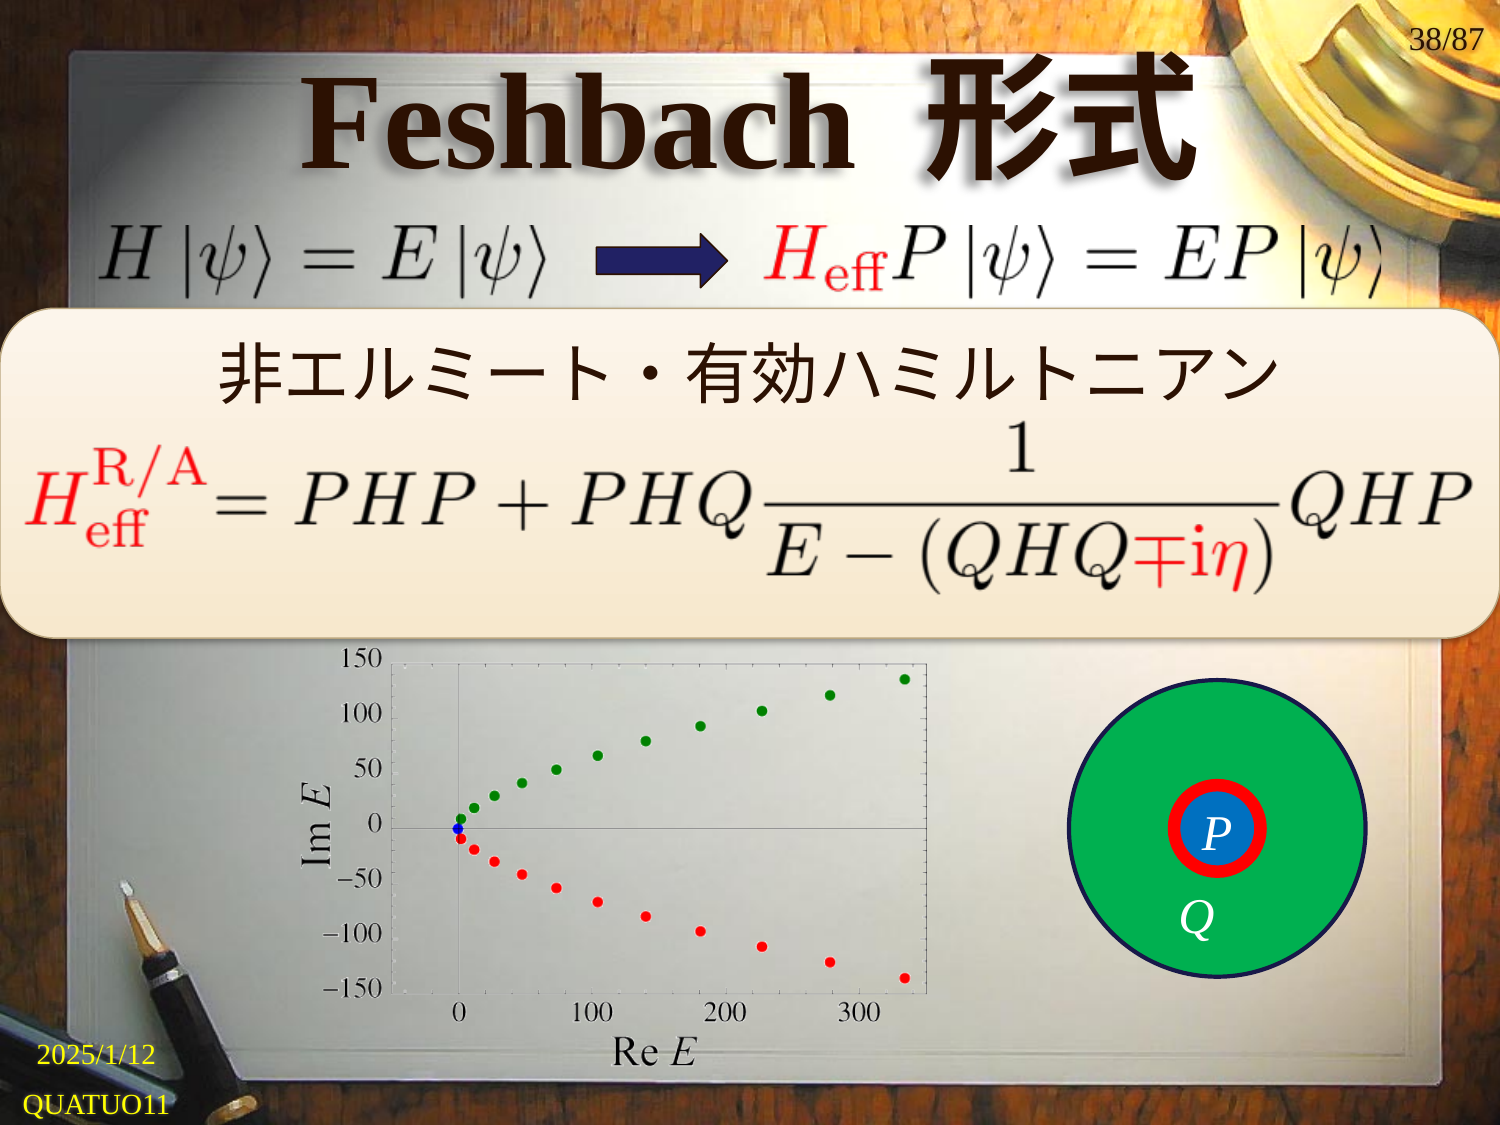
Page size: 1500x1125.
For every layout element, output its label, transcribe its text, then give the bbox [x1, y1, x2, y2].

picture [0, 0, 1500, 349]
title Feshbach 形式 [76, 19, 1424, 209]
slide_number 37/87 [1340, 0, 1500, 75]
footer QUATUO11 [0, 1077, 193, 1125]
text_box [596, 233, 728, 288]
picture [22, 418, 1478, 598]
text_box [1068, 679, 1366, 977]
picture [0, 597, 1500, 1125]
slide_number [0, 1028, 193, 1076]
text_box 非エルミート・有効ハミルトニアン [0, 307, 1500, 639]
